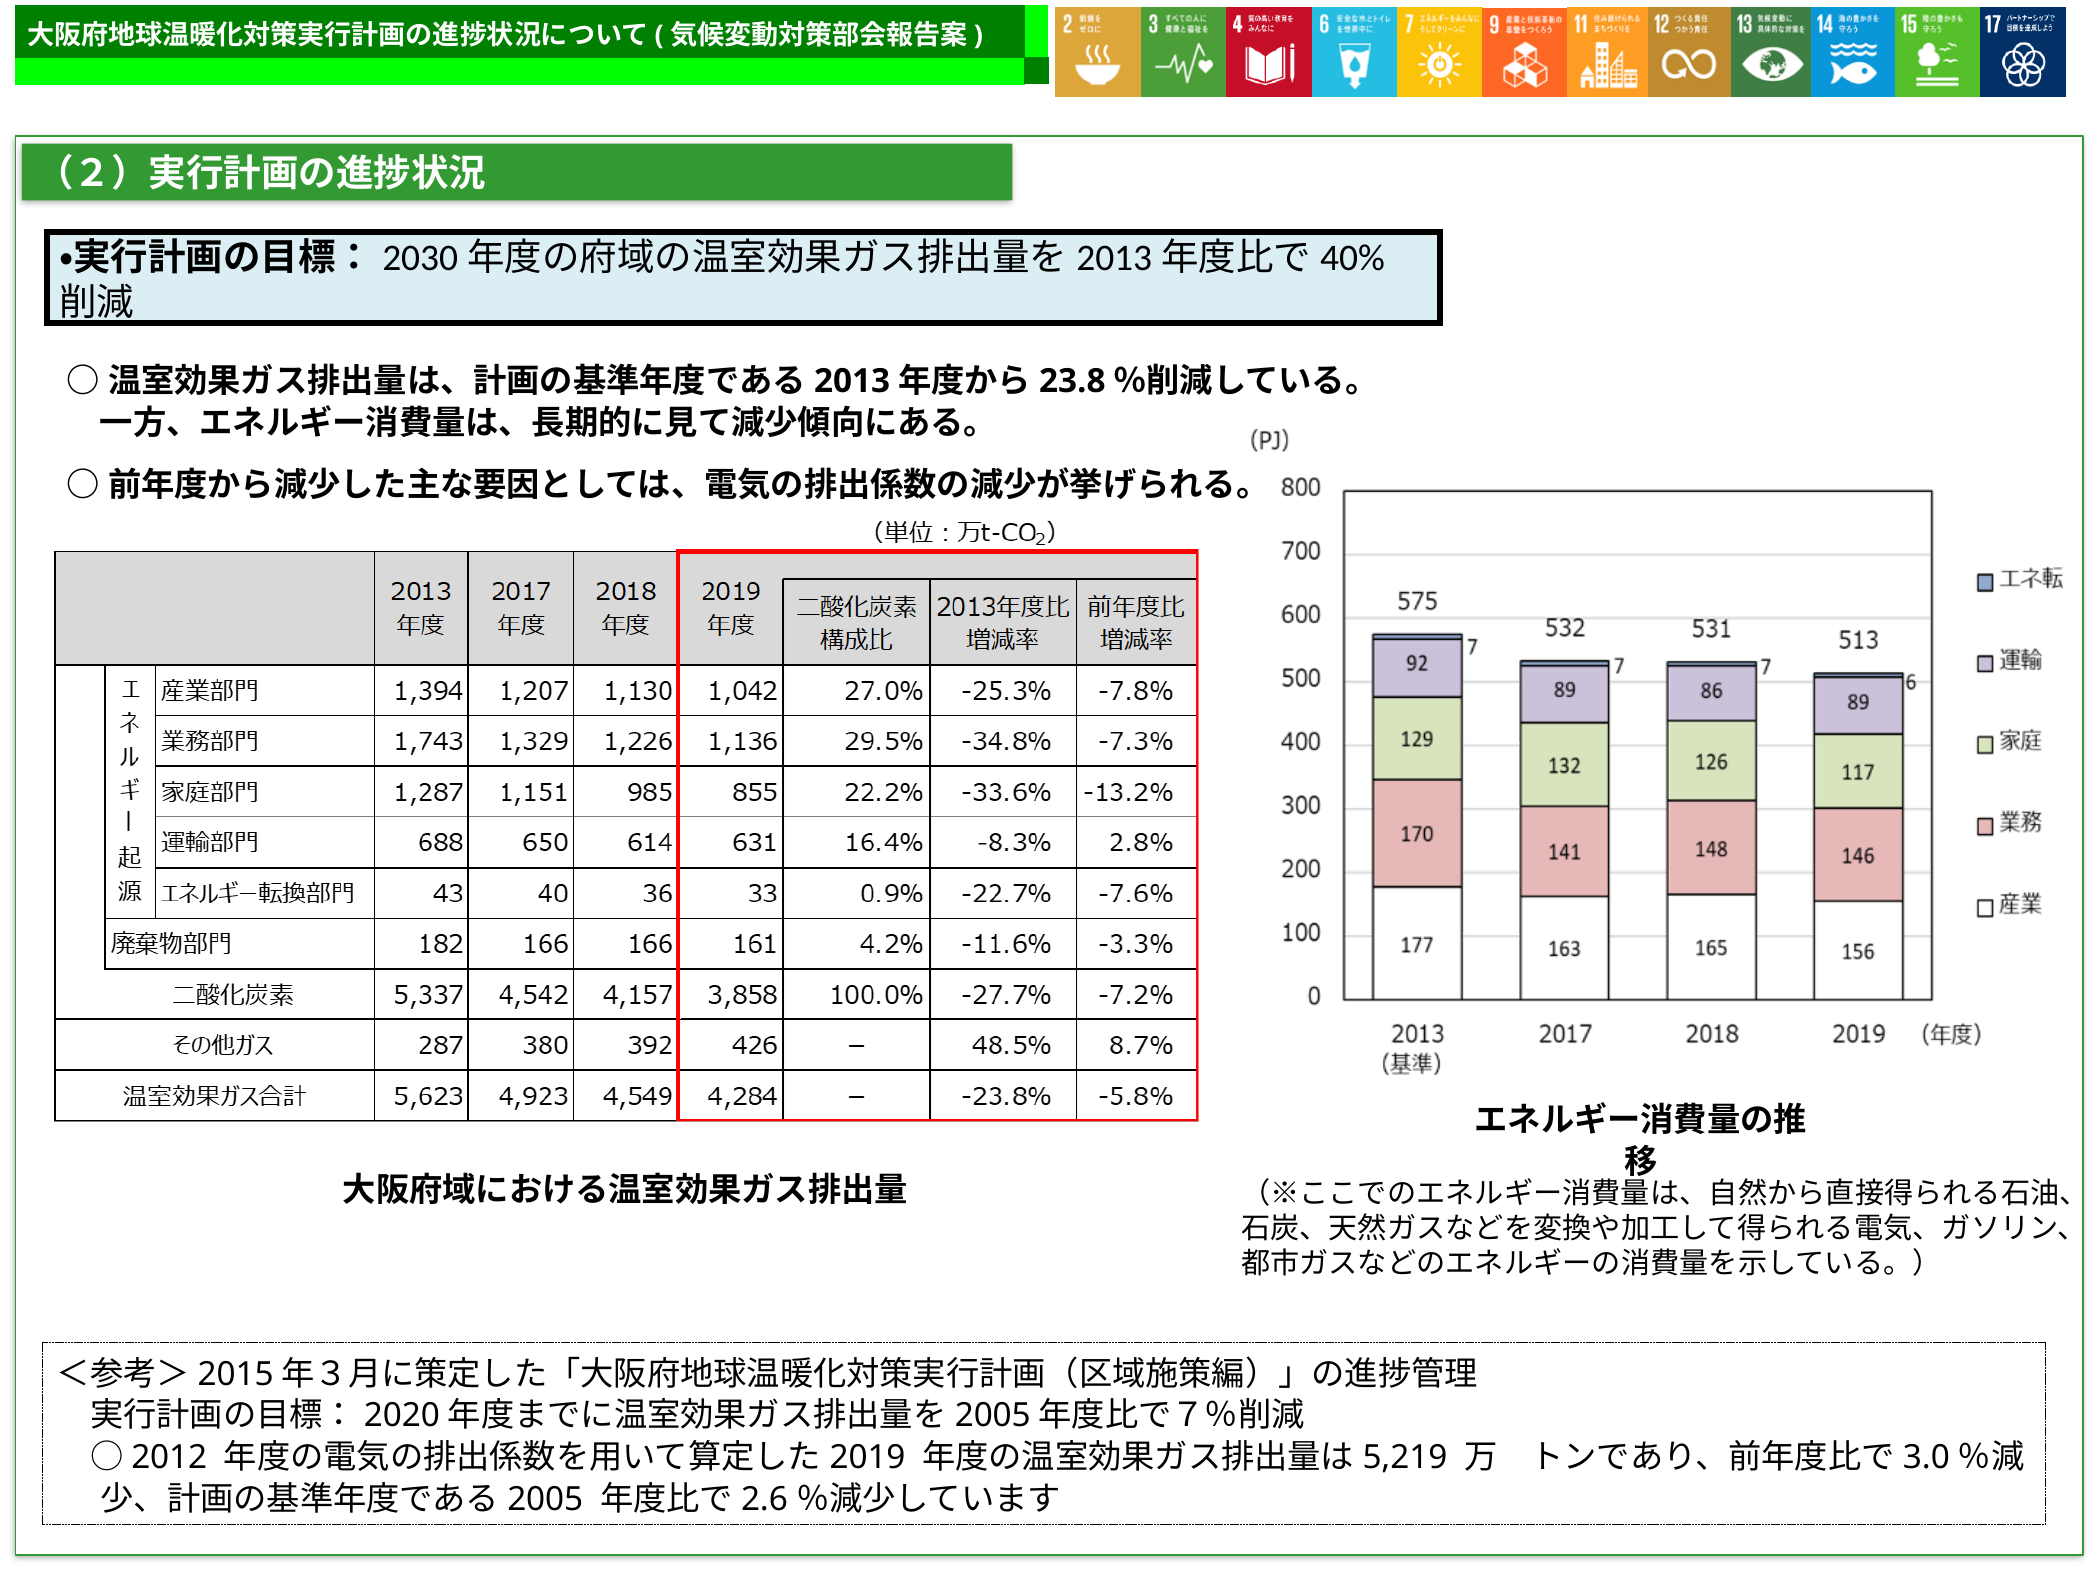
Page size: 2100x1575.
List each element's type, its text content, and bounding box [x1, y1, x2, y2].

text_box （２）実行計画の進捗状況 [21, 143, 1013, 201]
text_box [15, 5, 1049, 85]
picture [1223, 402, 2100, 1092]
text_box 大阪府域における温室効果ガス排出量 [262, 1159, 989, 1216]
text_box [1055, 7, 2067, 98]
text_box （※ここでのエネルギー消費量は、自然から直接得られる石油、石炭、天然ガスなどを変換や加工して得られる電気、ガソリン、都市ガスなどのエネルギーの消費量を示している。） [1226, 1166, 2078, 1322]
text_box ＜参考＞2015年３月に策定した「大阪府地球温暖化対策実行計画（区域施策編）」の進捗管理 実行計画の目標：2020年度までに温室効果ガス排出量を2005年度比で７％削減 ○2012 年度の電気の排出係数を用いて算定した2019 年度の温室効果ガス排出量は5,219 万 トンであり、前年度比で3.0％減少、計画の基準年度である2005 年度比で2.6％減少しています [42, 1342, 2046, 1525]
text_box ・実行計画の目標：2030年度の府域の温室効果ガス排出量を2013年度比で40%削減 [47, 232, 1440, 323]
text_box エネルギー消費量の推移 [1444, 1099, 1838, 1166]
text_box [15, 135, 2084, 1556]
text_box ○温室効果ガス排出量は、計画の基準年度である2013年度から23.8％削減している。 一方、エネルギー消費量は、長期的に見て減少傾向にある。 ○前年度から減少した主な要因としては、電気の排出係数の減少が挙げられる。 [52, 350, 2083, 511]
picture [54, 512, 1199, 1123]
